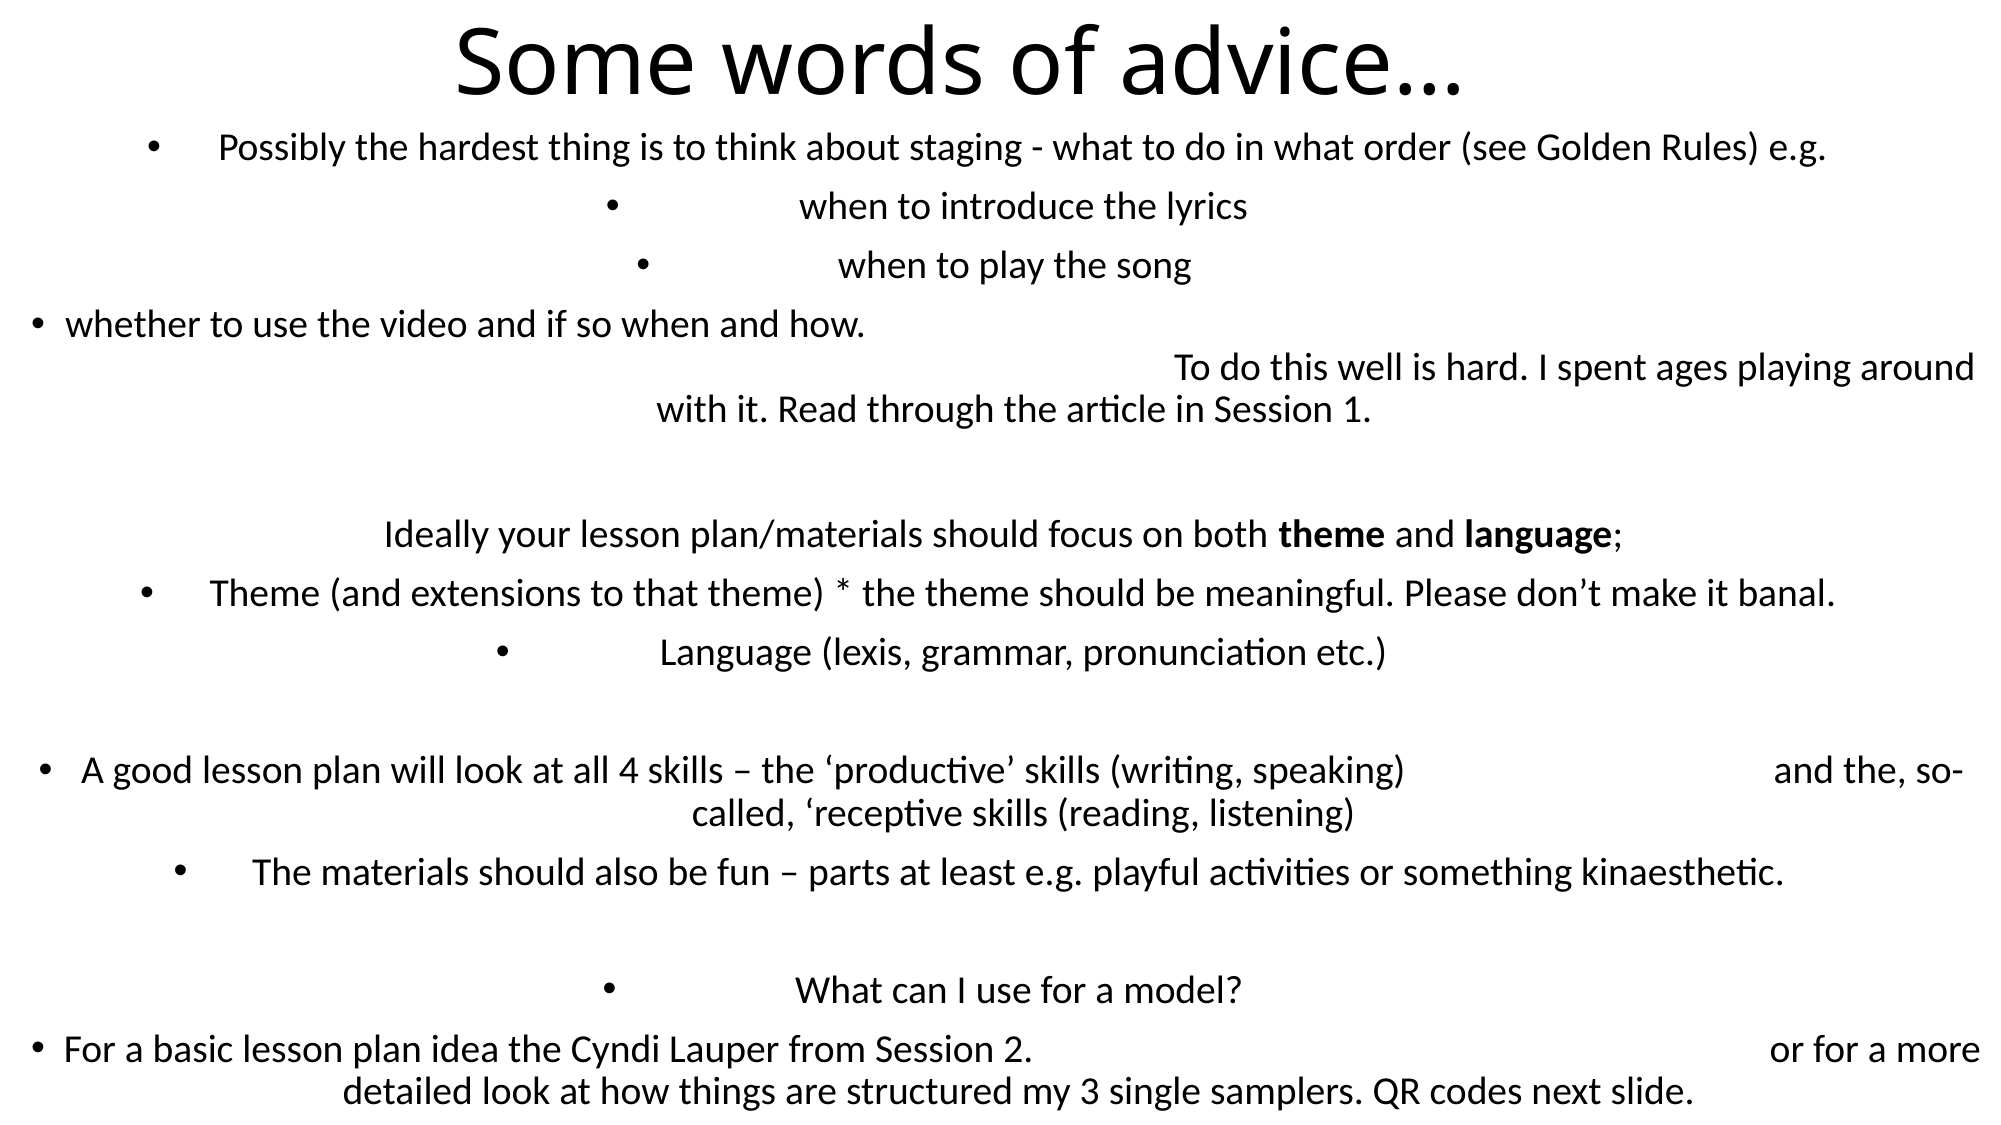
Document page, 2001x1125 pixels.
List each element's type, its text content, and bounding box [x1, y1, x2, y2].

title Some words of advice… [97, 0, 1823, 119]
list Possibly the hardest thing is to think about staging - what to do in what order (see Golden Rules) e.g. when to introduce the lyrics when to play the song whether to use the video and if so when and how. To do this well is hard. I spent ages playing around with it. Read through the article in Session 1. Ideally your lesson plan/materials should focus on both theme and language; Theme (and extensions to that theme) * the theme should be meaningful. Please don’t make it banal. Language (lexis, grammar, pronunciation etc.) A good lesson plan will look at all 4 skills – the ‘productive’ skills (writing, speaking) and the, so-called, ‘receptive skills (reading, listening) The materials should also be fun – parts at least e.g. playful activities or something kinaesthetic. What can I use for a model? For a basic lesson plan idea the Cyndi Lauper from Session 2. or for a more detailed look at how things are structured my 3 single samplers. QR codes next slide. [16, 119, 2000, 1125]
